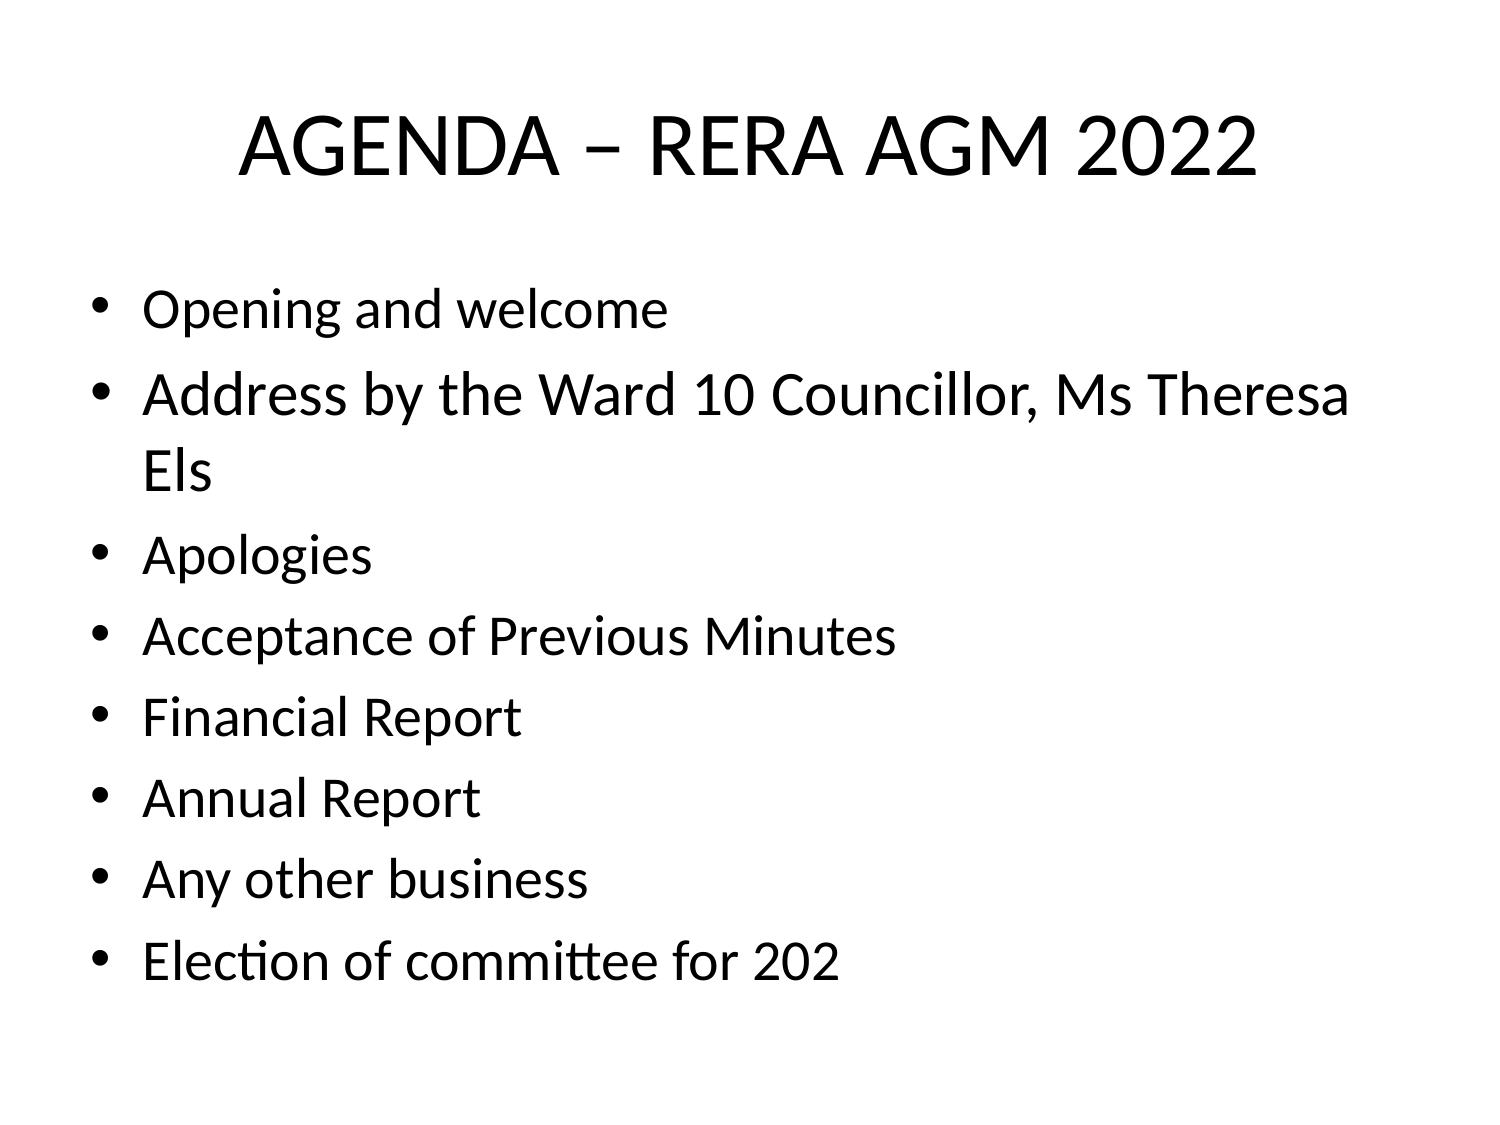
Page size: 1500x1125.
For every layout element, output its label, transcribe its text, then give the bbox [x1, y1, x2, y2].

list Opening and welcome Address by the Ward 10 Councillor, Ms Theresa Els Apologies Acceptance of Previous Minutes Financial Report Annual Report Any other business Election of committee for 202 [75, 262, 1425, 1005]
title AGENDA – RERA AGM 2022 [75, 45, 1425, 233]
